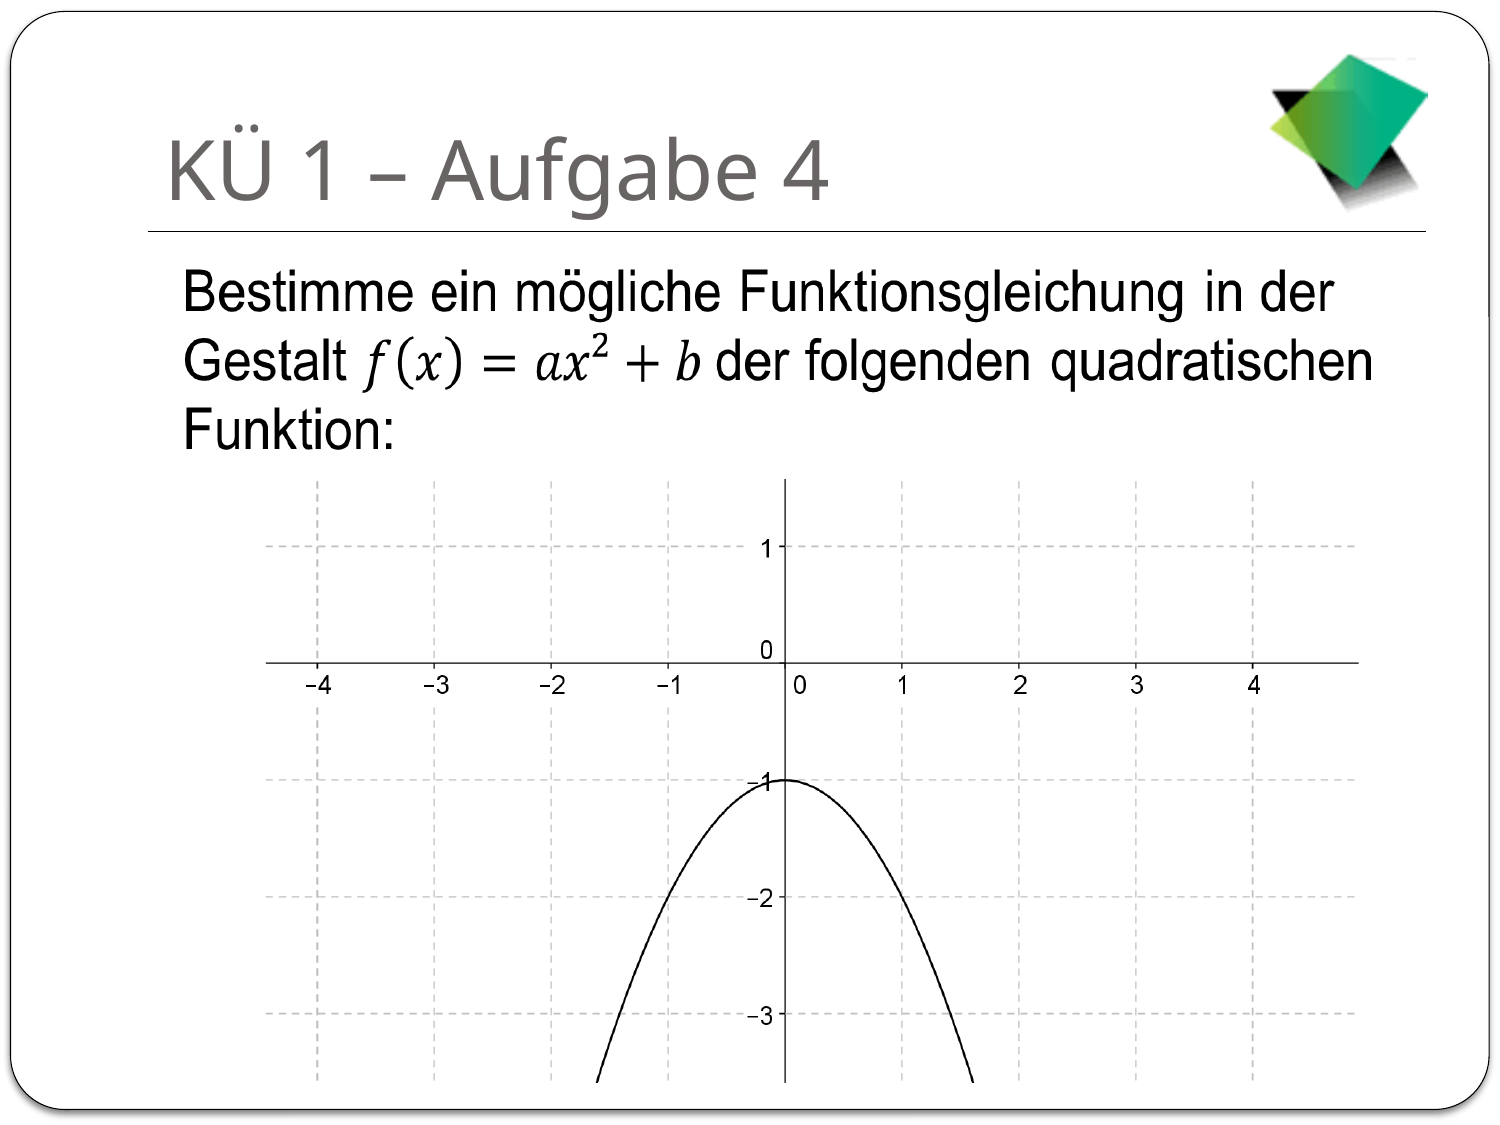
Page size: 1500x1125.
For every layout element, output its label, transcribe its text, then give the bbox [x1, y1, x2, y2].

title KÜ 1 – Aufgabe 4 [150, 45, 1425, 233]
list [150, 237, 1425, 988]
picture [265, 479, 1359, 1083]
